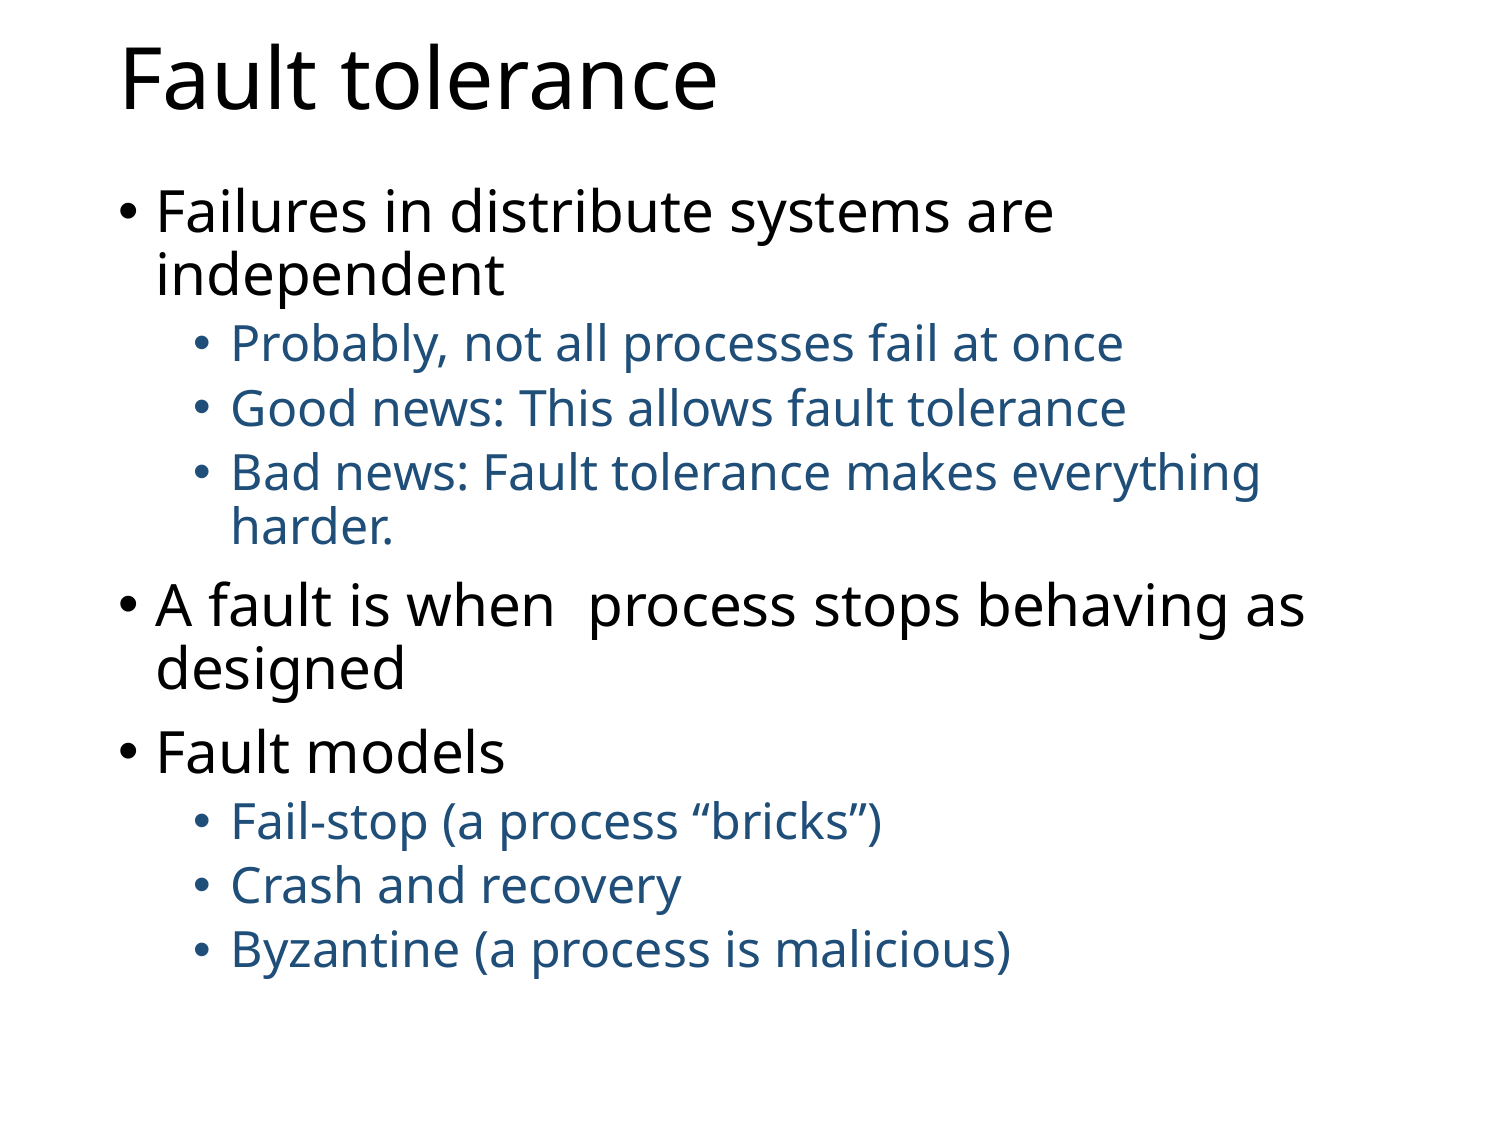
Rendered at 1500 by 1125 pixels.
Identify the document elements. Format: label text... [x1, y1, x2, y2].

title Fault tolerance [103, 27, 1397, 136]
list Failures in distribute systems are independent Probably, not all processes fail at once Good news: This allows fault tolerance Bad news: Fault tolerance makes everything harder. A fault is when process stops behaving as designed Fault models Fail-stop (a process “bricks”) Crash and recovery Byzantine (a process is malicious) [103, 174, 1397, 1014]
